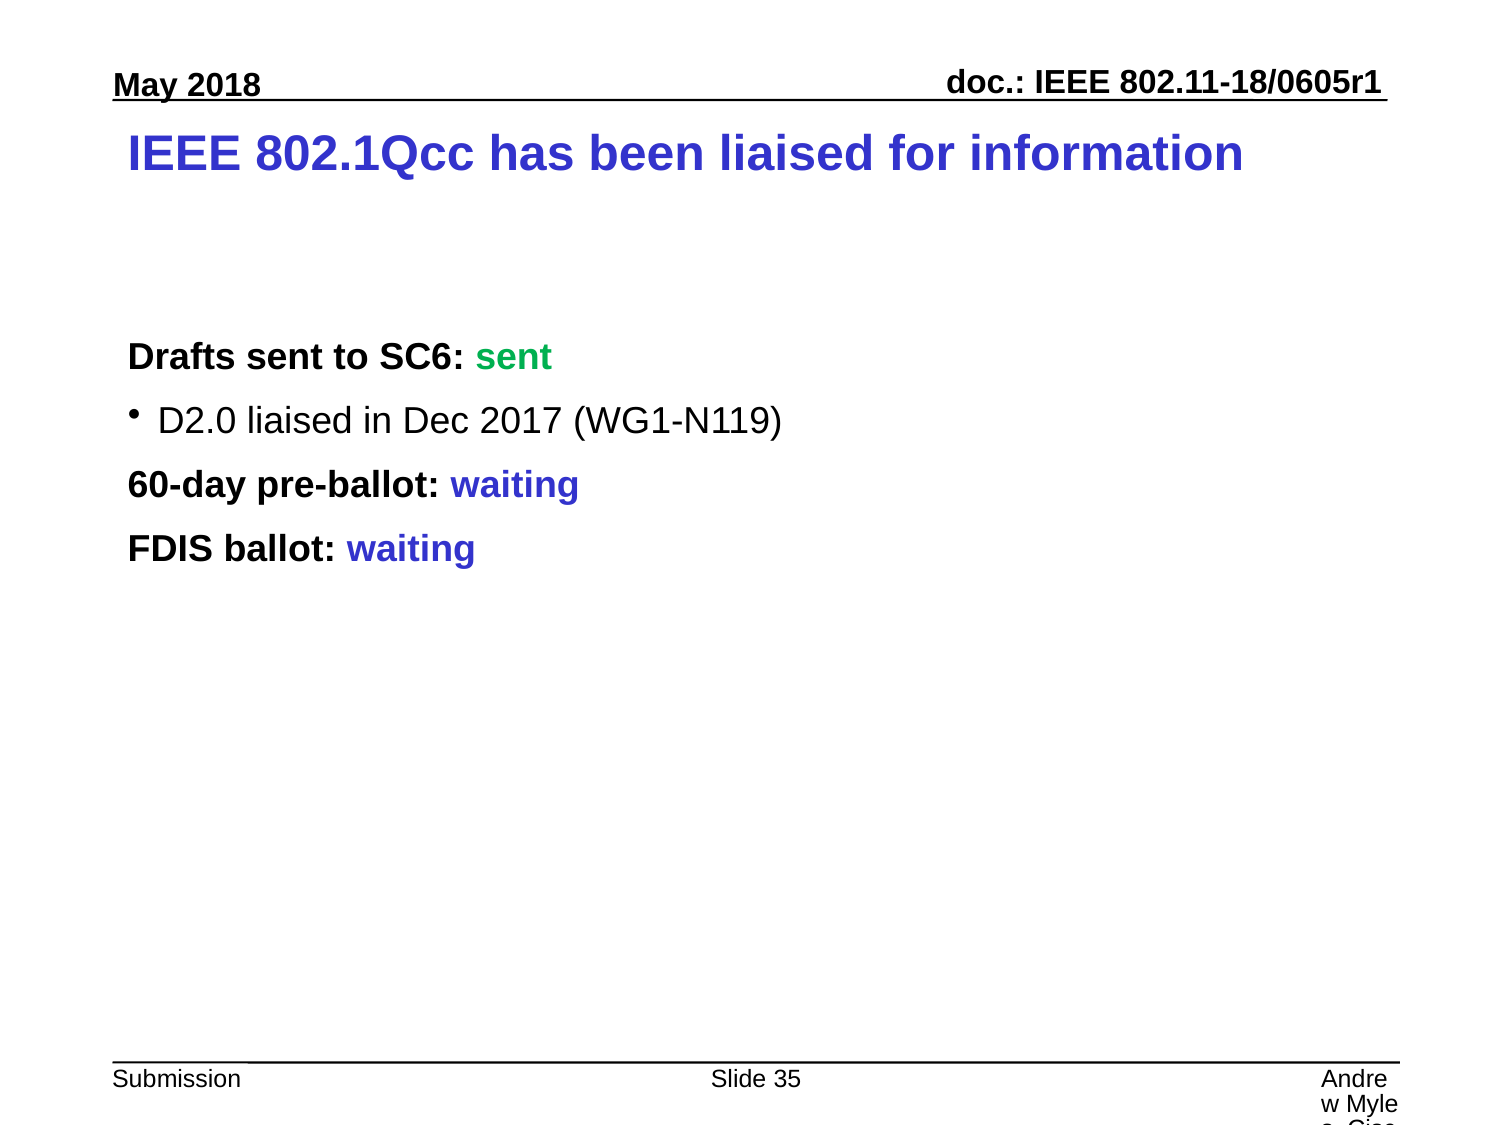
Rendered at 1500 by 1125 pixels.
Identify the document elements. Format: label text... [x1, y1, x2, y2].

title IEEE 802.1Qcc has been liaised for information [112, 112, 1388, 288]
footer Andrew Myles, Cisco [1320, 1061, 1402, 1093]
list Drafts sent to SC6: sent D2.0 liaised in Dec 2017 (WG1-N119) 60-day pre-ballot: waiting FDIS ballot: waiting [112, 324, 1388, 1000]
slide_number Slide 35 [709, 1061, 803, 1093]
